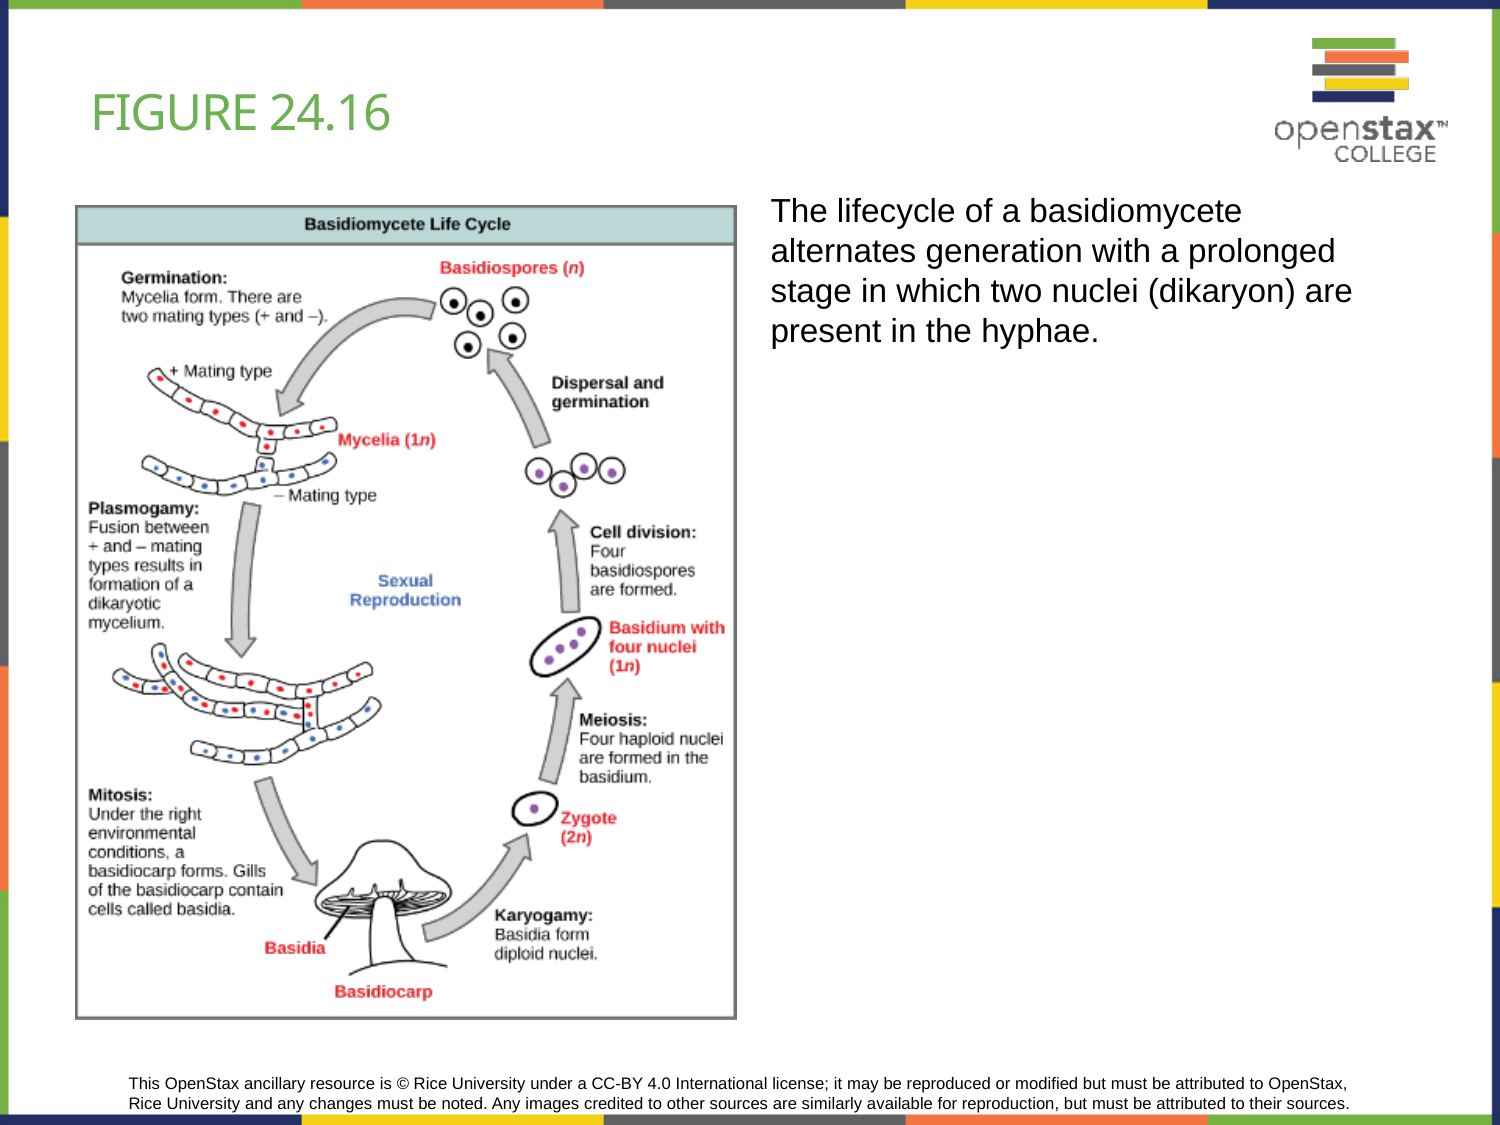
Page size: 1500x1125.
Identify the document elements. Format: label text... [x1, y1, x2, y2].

title Figure 24.16 [75, 39, 1273, 148]
footer This OpenStax ancillary resource is © Rice University under a CC-BY 4.0 International license; it may be reproduced or modified but must be attributed to OpenStax, Rice University and any changes must be noted. Any images credited to other sources are similarly available for reproduction, but must be attributed to their sources. [113, 1065, 1398, 1112]
picture [0, 0, 1500, 1125]
list The lifecycle of a basidiomycete alternates generation with a prolonged stage in which two nuclei (dikaryon) are present in the hyphae. [755, 181, 1398, 1045]
